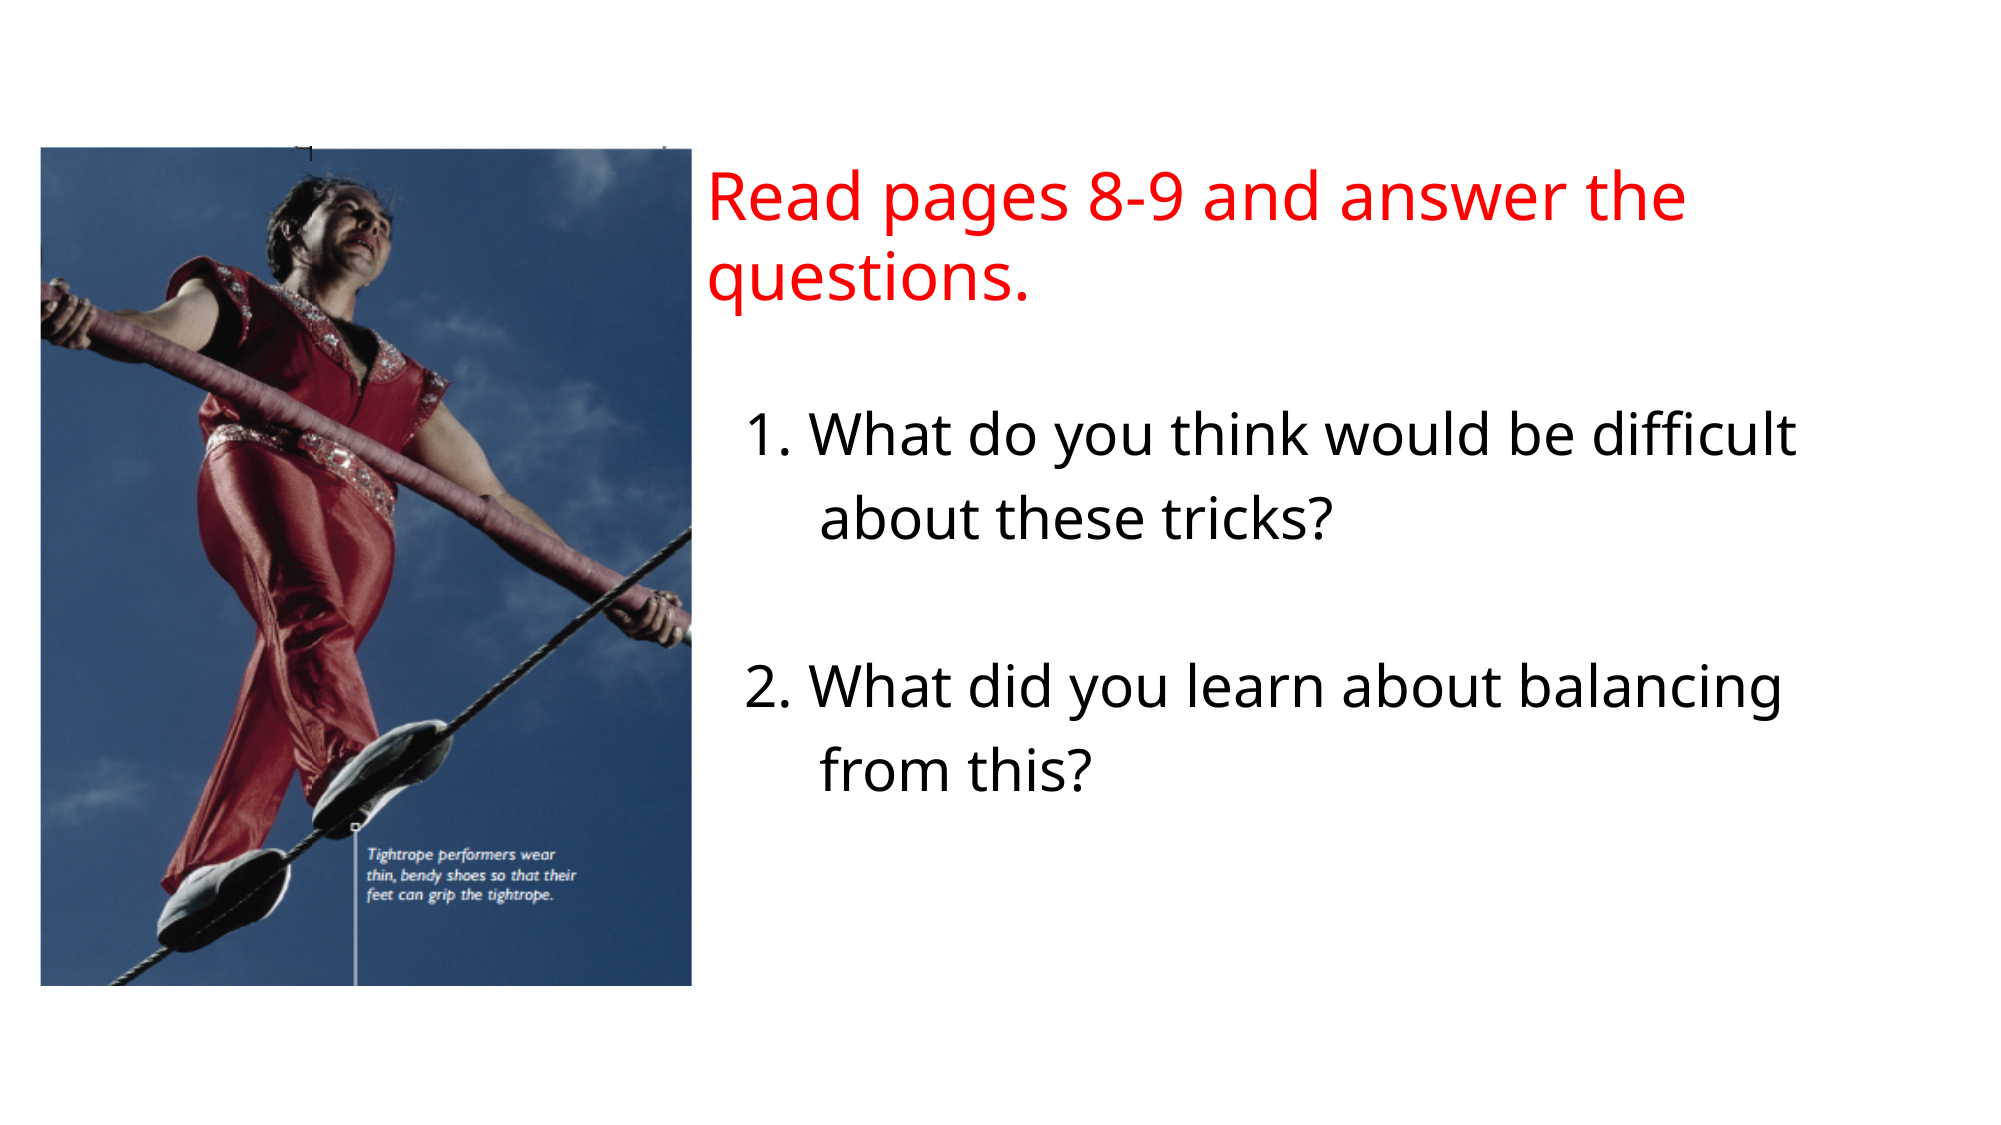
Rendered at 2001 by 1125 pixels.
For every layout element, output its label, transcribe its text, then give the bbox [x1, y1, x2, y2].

text_box 1. What do you think would be difficult about these tricks? 2. What did you learn about balancing from this? [730, 375, 1839, 811]
text_box Read pages 8-9 and answer the questions. [692, 146, 2000, 321]
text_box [40, 146, 692, 986]
